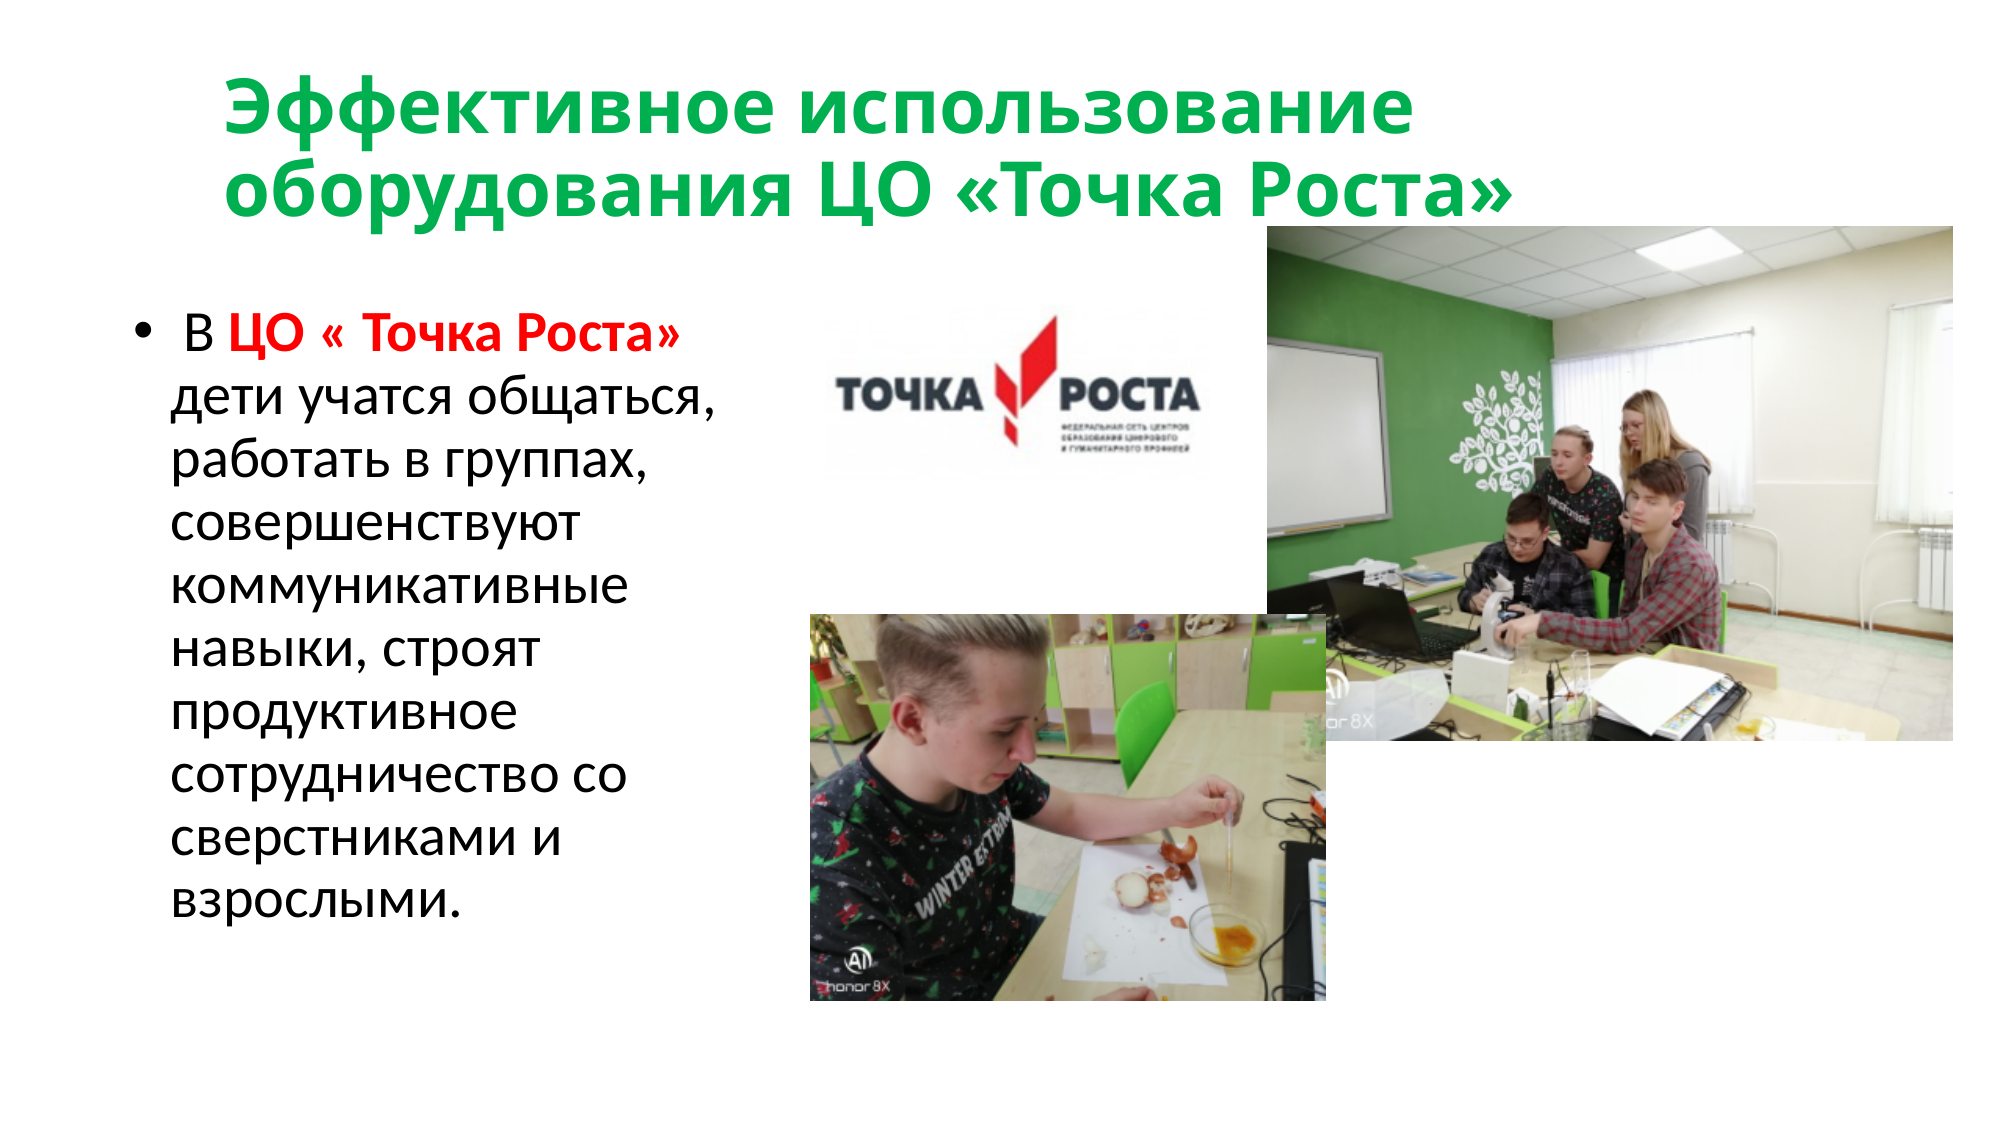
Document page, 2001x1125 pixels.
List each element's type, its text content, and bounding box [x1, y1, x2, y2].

title Эффективное использование оборудования ЦО «Точка Роста» [209, 59, 1863, 241]
picture [810, 226, 1953, 1001]
list В ЦО « Точка Роста» дети учатся общаться, работать в группах, совершенствуют коммуникативные навыки, строят продуктивное сотрудничество со сверстниками и взрослыми. [118, 293, 779, 1014]
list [826, 226, 1210, 559]
